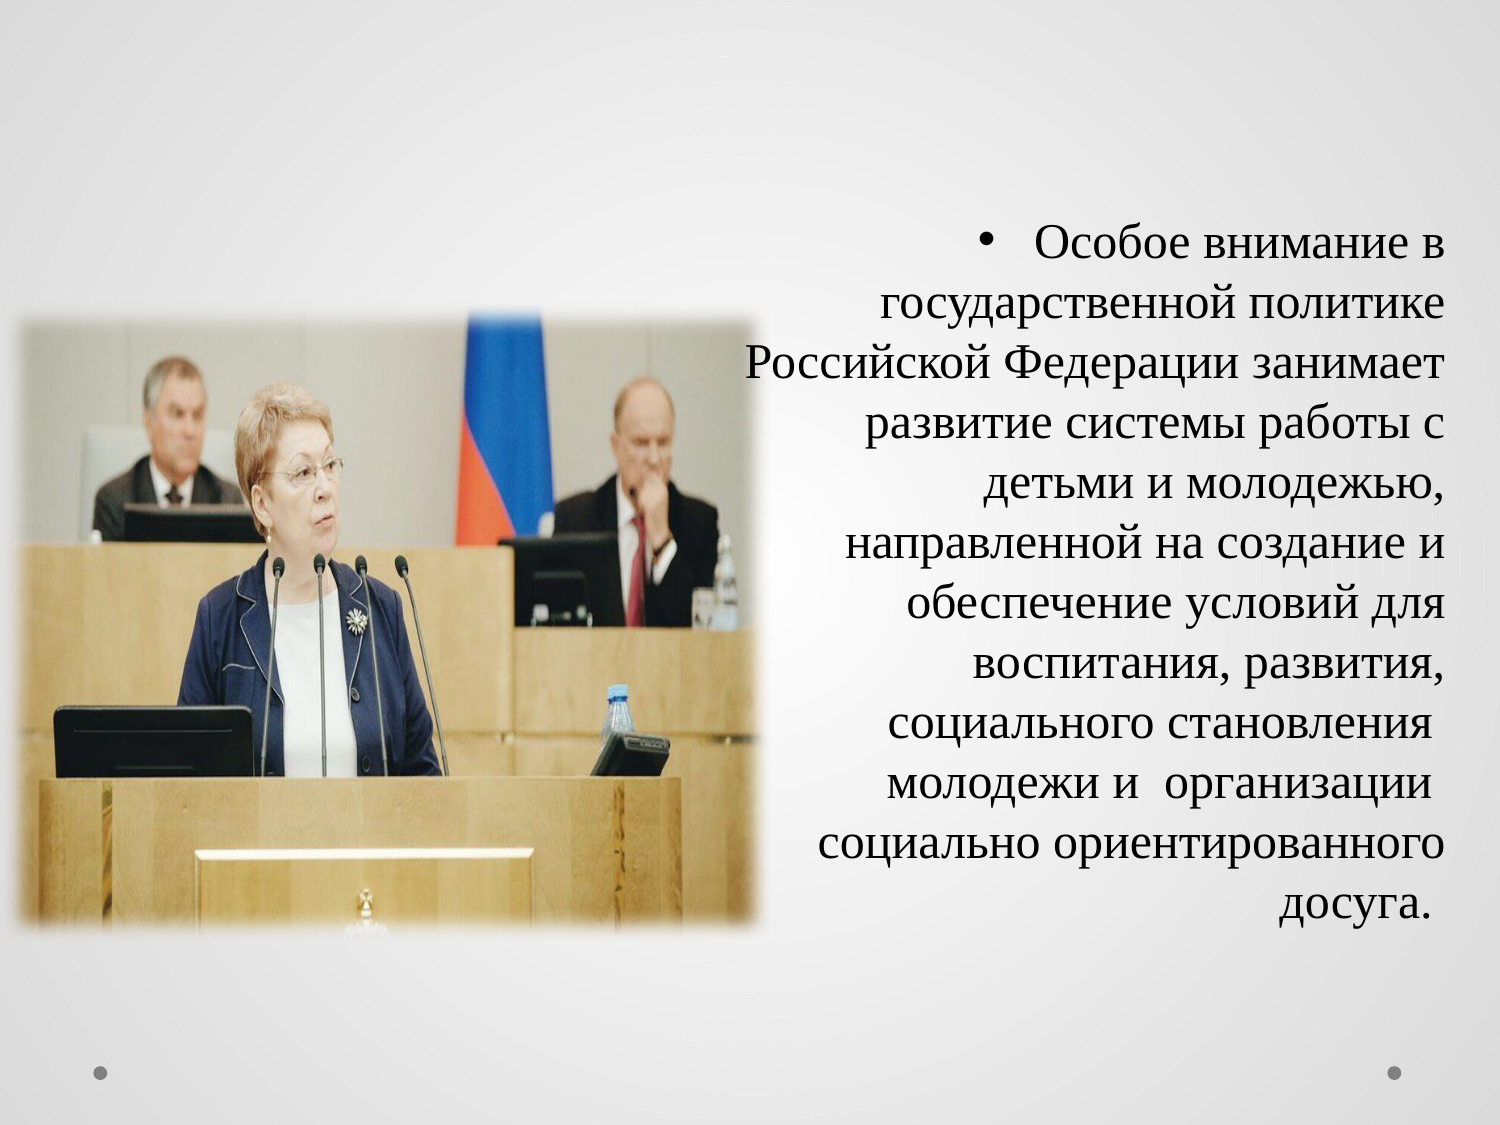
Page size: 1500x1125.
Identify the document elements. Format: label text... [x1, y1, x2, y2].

picture [2, 302, 771, 941]
list Особое внимание в государственной политике Российской Федерации занимает развитие системы работы с детьми и молодежью, направленной на создание и обеспечение условий для воспитания, развития, социального становления молодежи и организации социально ориентированного досуга. [631, 200, 1461, 951]
